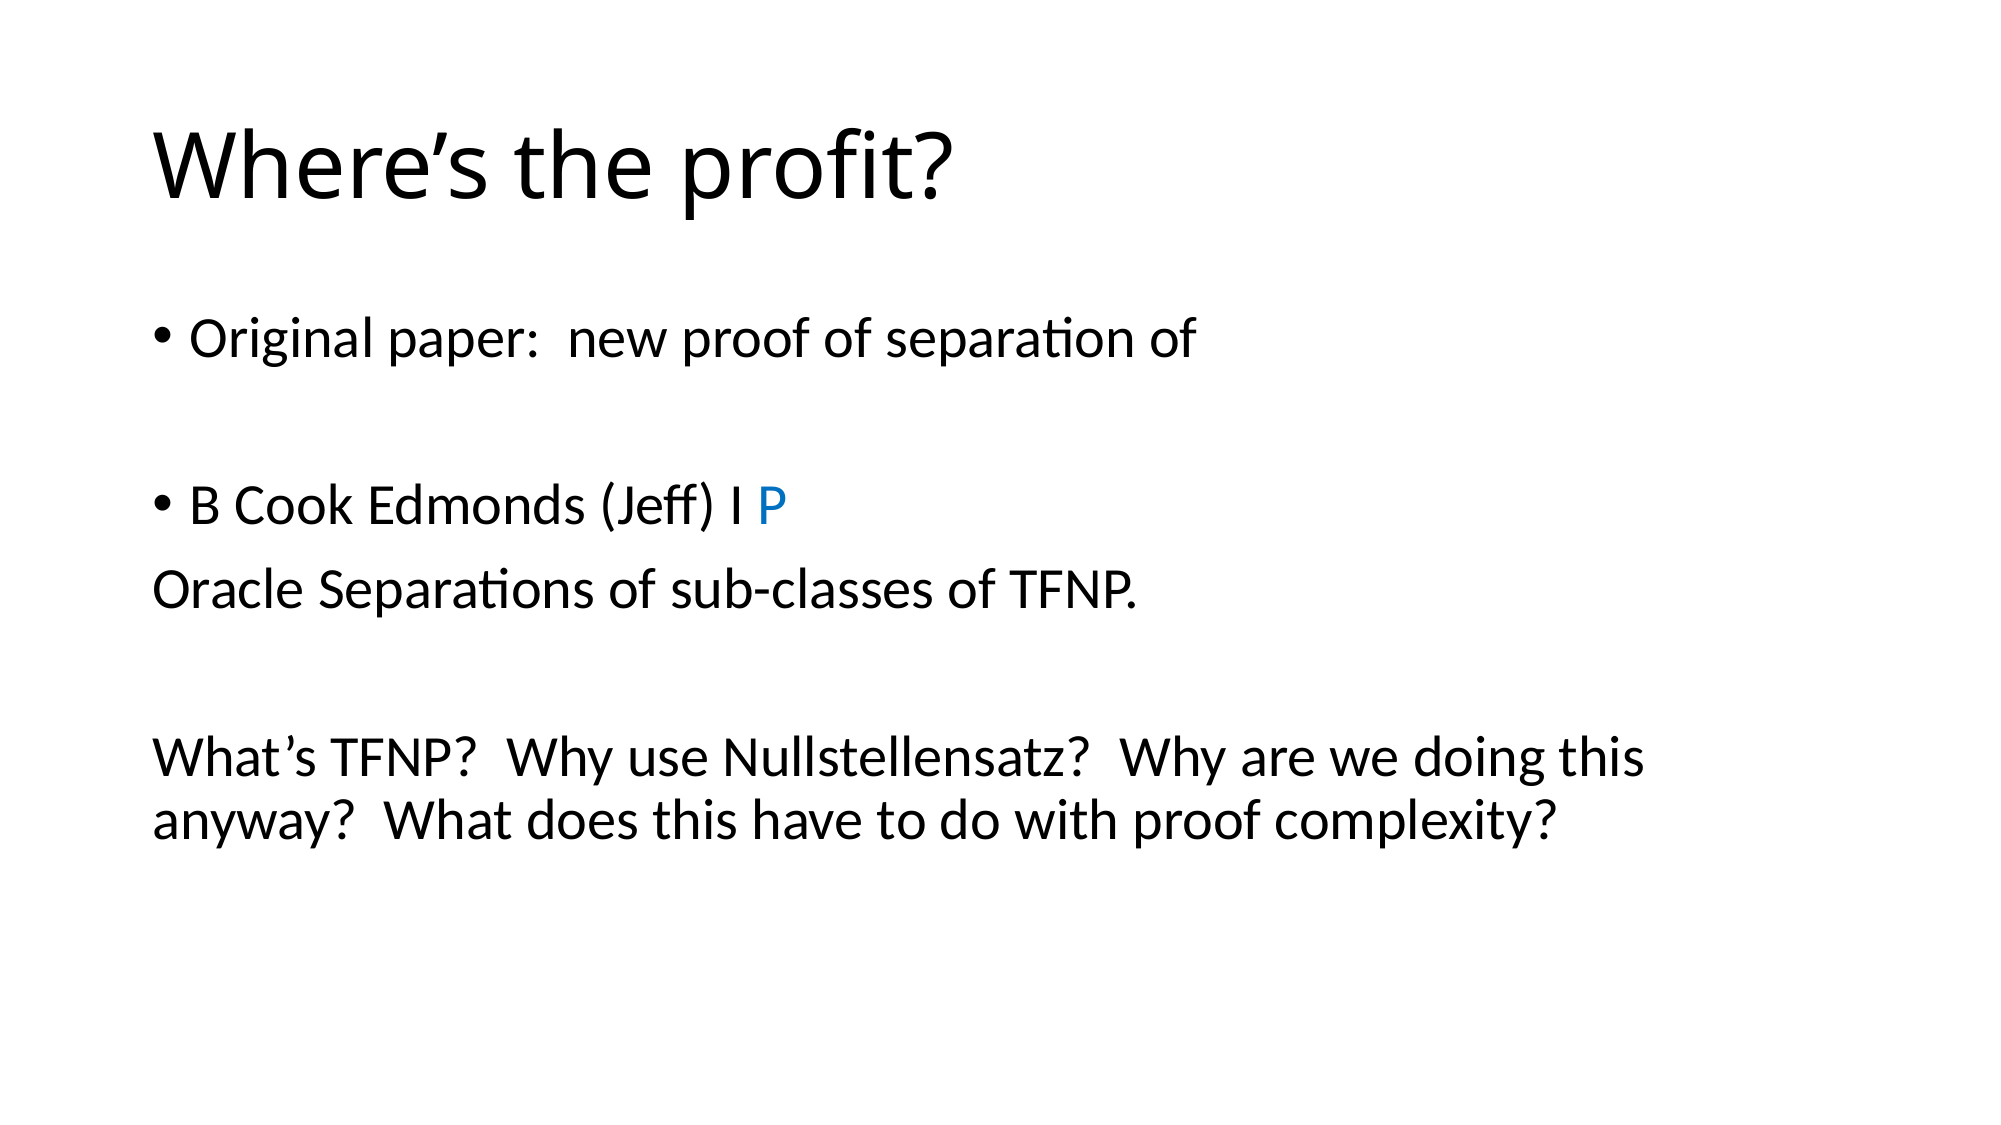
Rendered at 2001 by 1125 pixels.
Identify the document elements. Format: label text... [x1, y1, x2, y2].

title Where’s the profit? [137, 59, 1863, 278]
